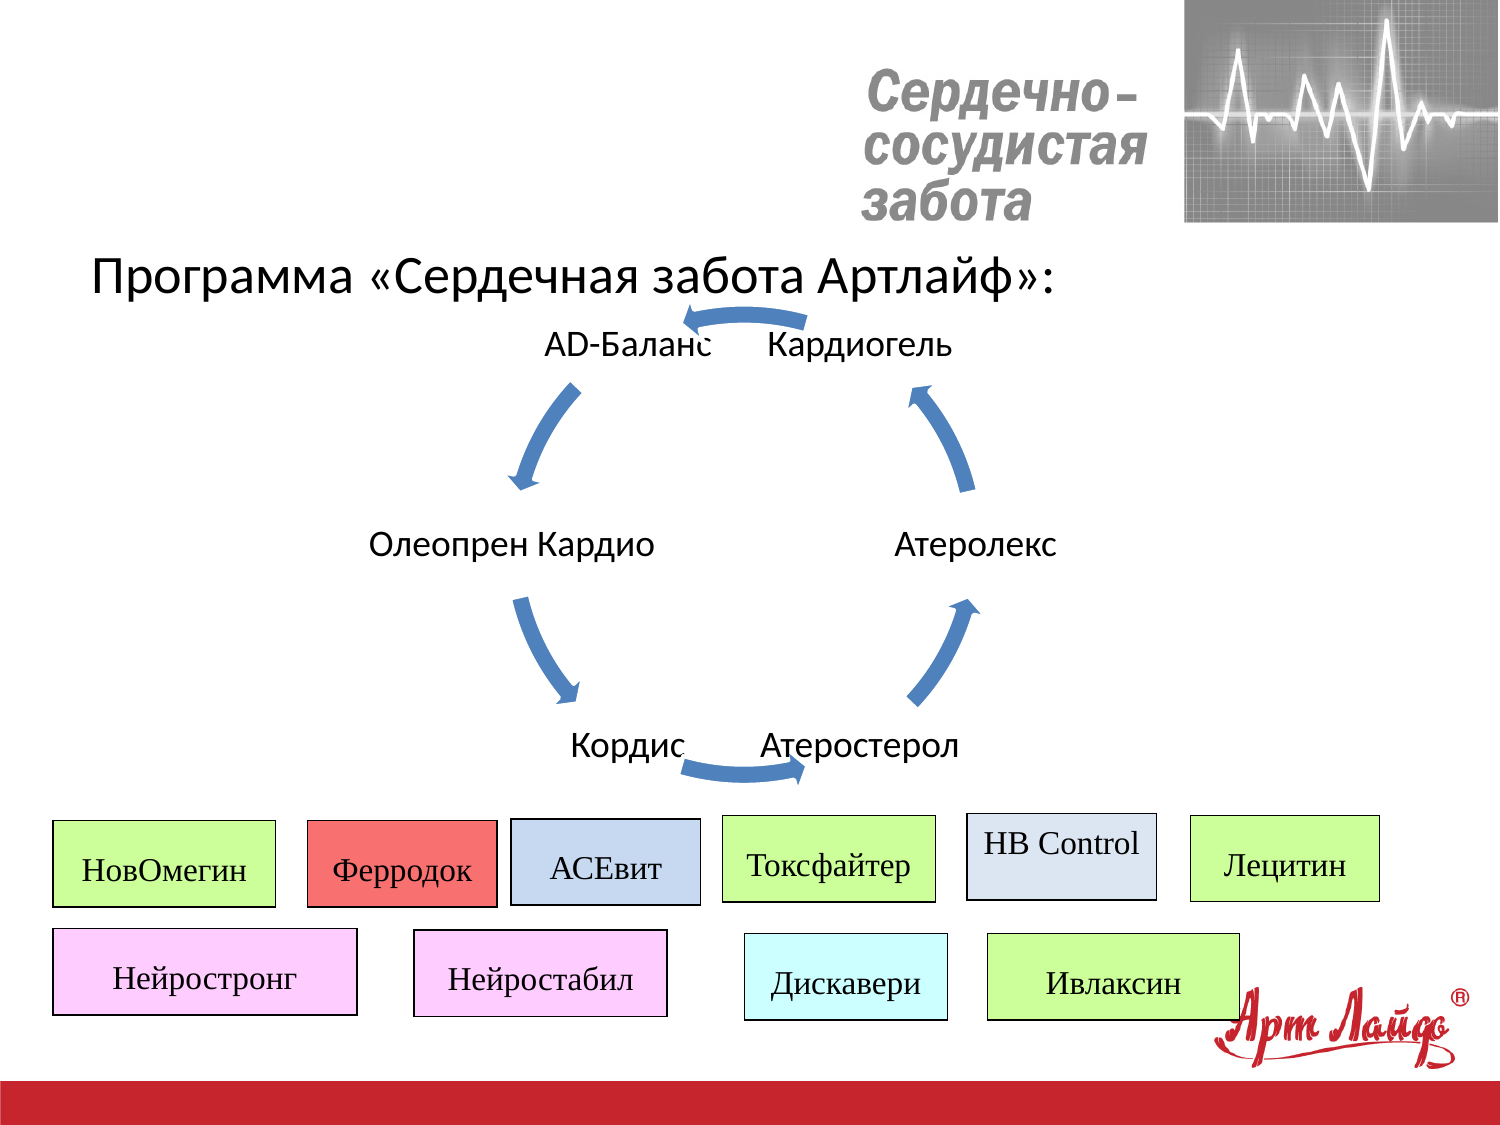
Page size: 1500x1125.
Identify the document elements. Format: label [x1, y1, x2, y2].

list [76, 290, 1412, 798]
text_box [52, 798, 1412, 1065]
picture [0, 0, 1500, 1125]
